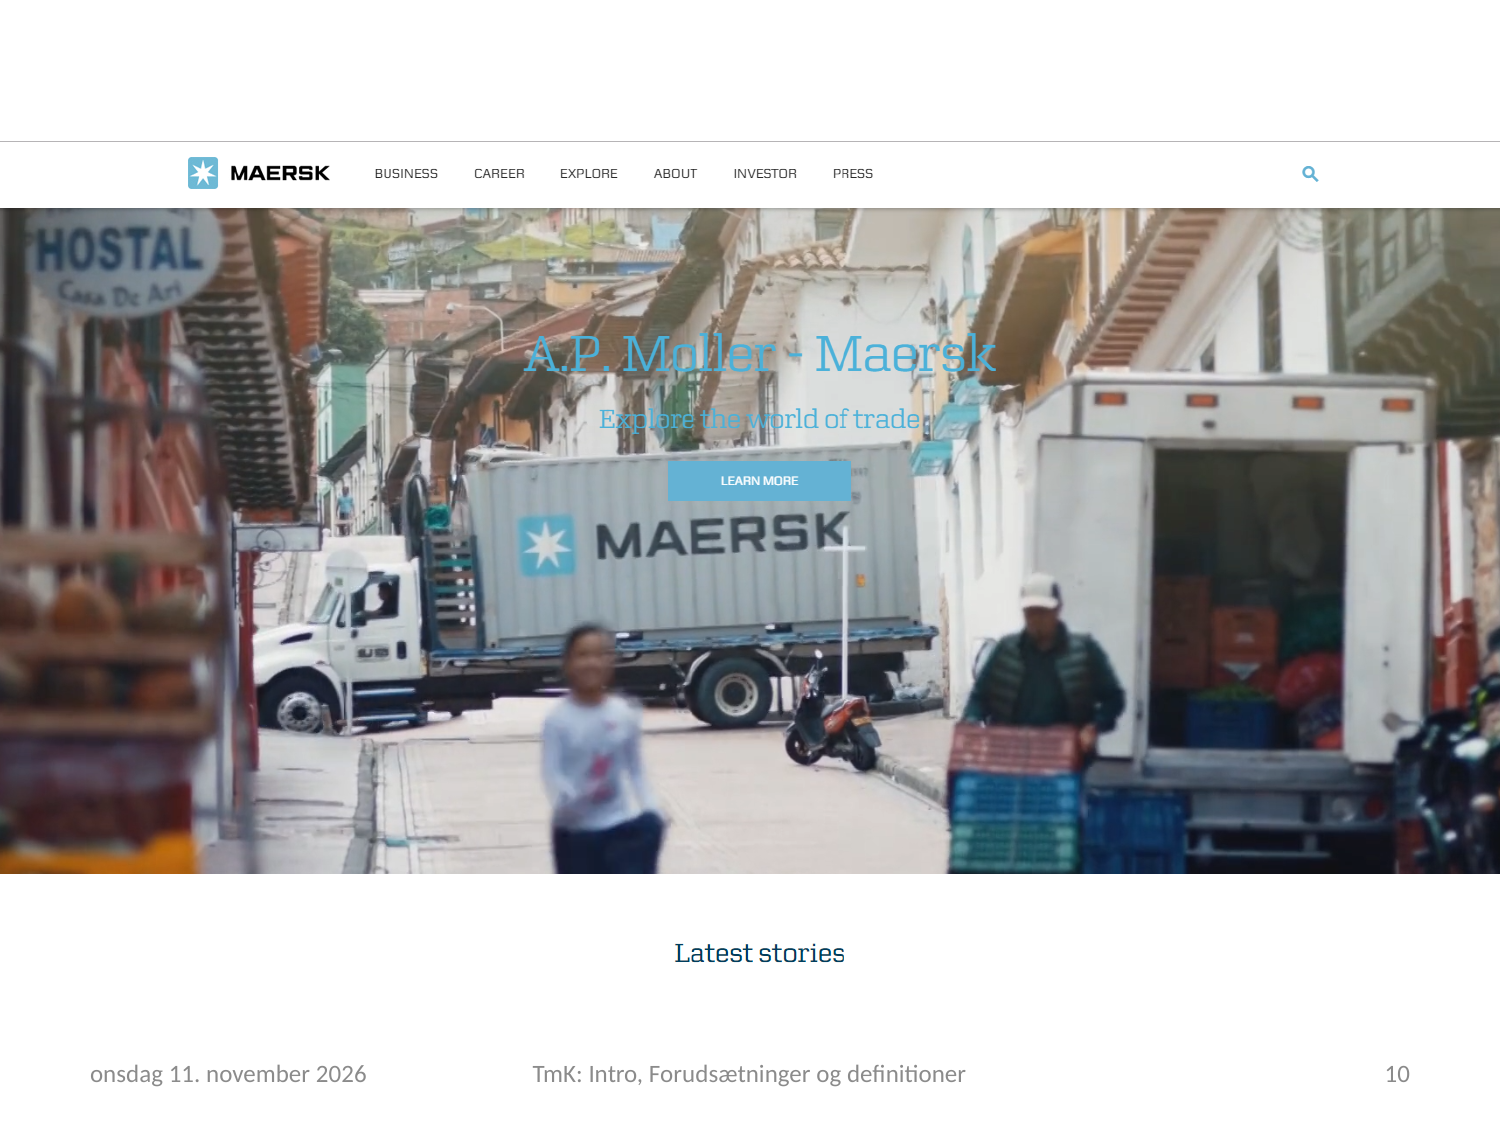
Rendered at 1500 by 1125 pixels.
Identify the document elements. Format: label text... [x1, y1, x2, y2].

picture [0, 141, 1500, 977]
footer TmK: Intro, Forudsætninger og definitioner [512, 1042, 988, 1103]
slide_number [75, 1042, 425, 1103]
slide_number 10 [1074, 1042, 1425, 1103]
